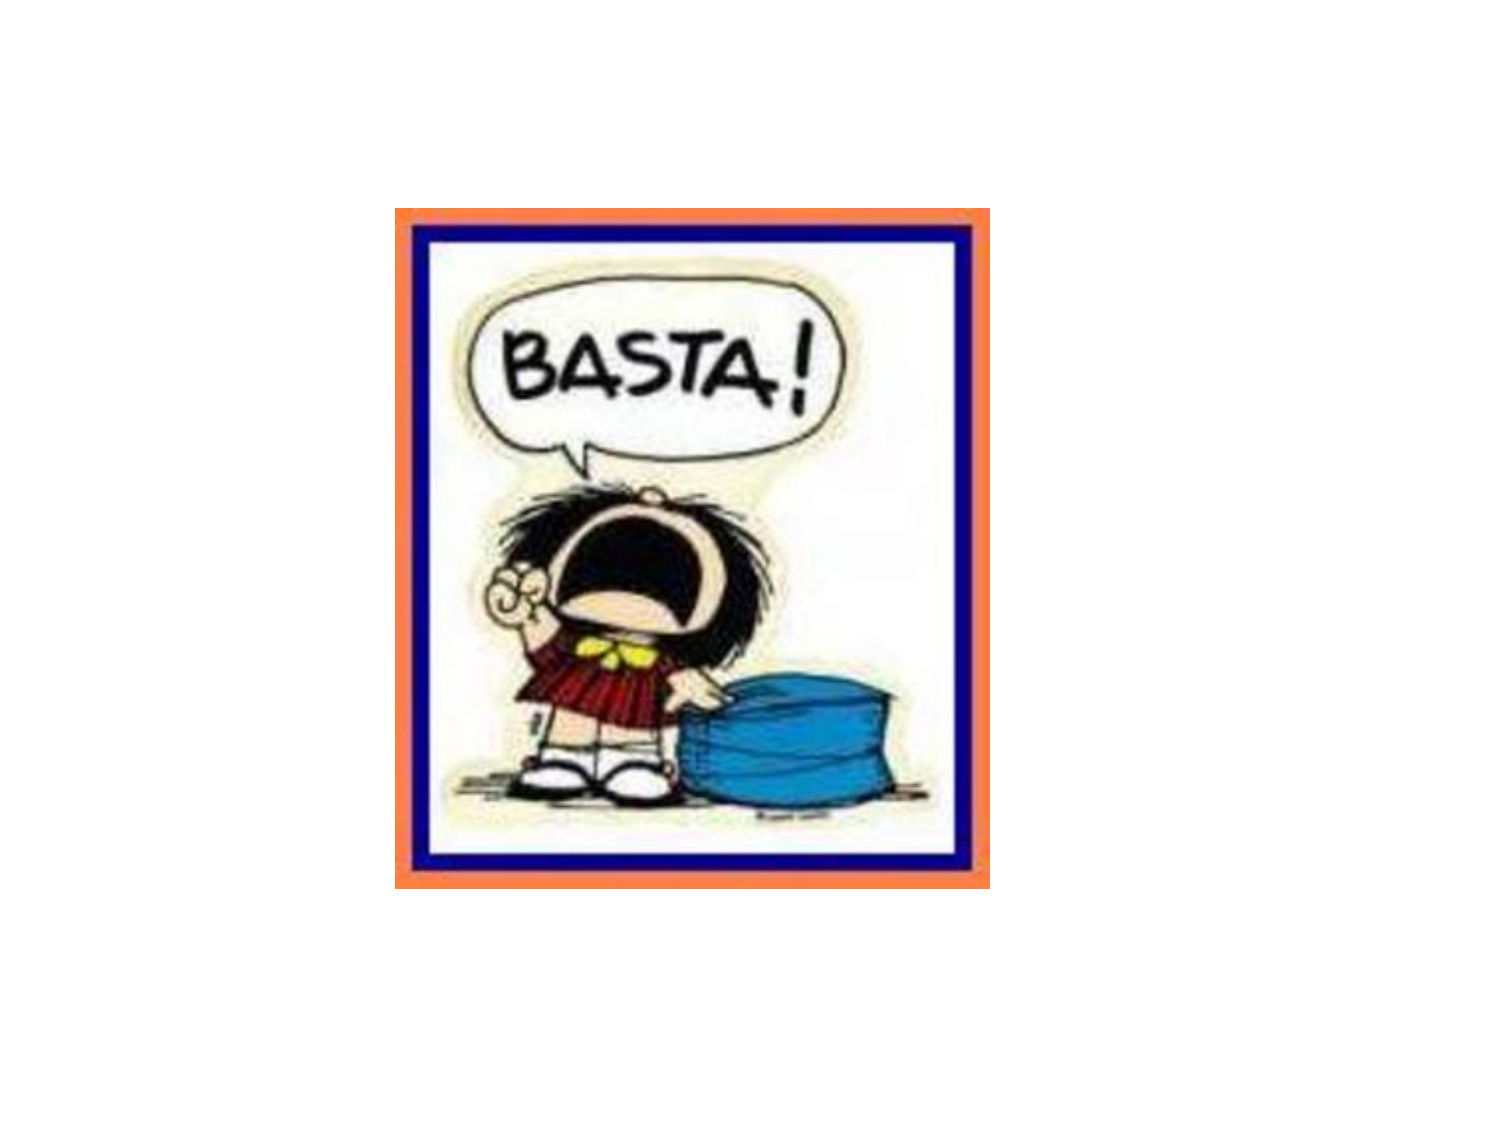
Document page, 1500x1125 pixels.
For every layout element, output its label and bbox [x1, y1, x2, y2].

picture [395, 207, 990, 890]
